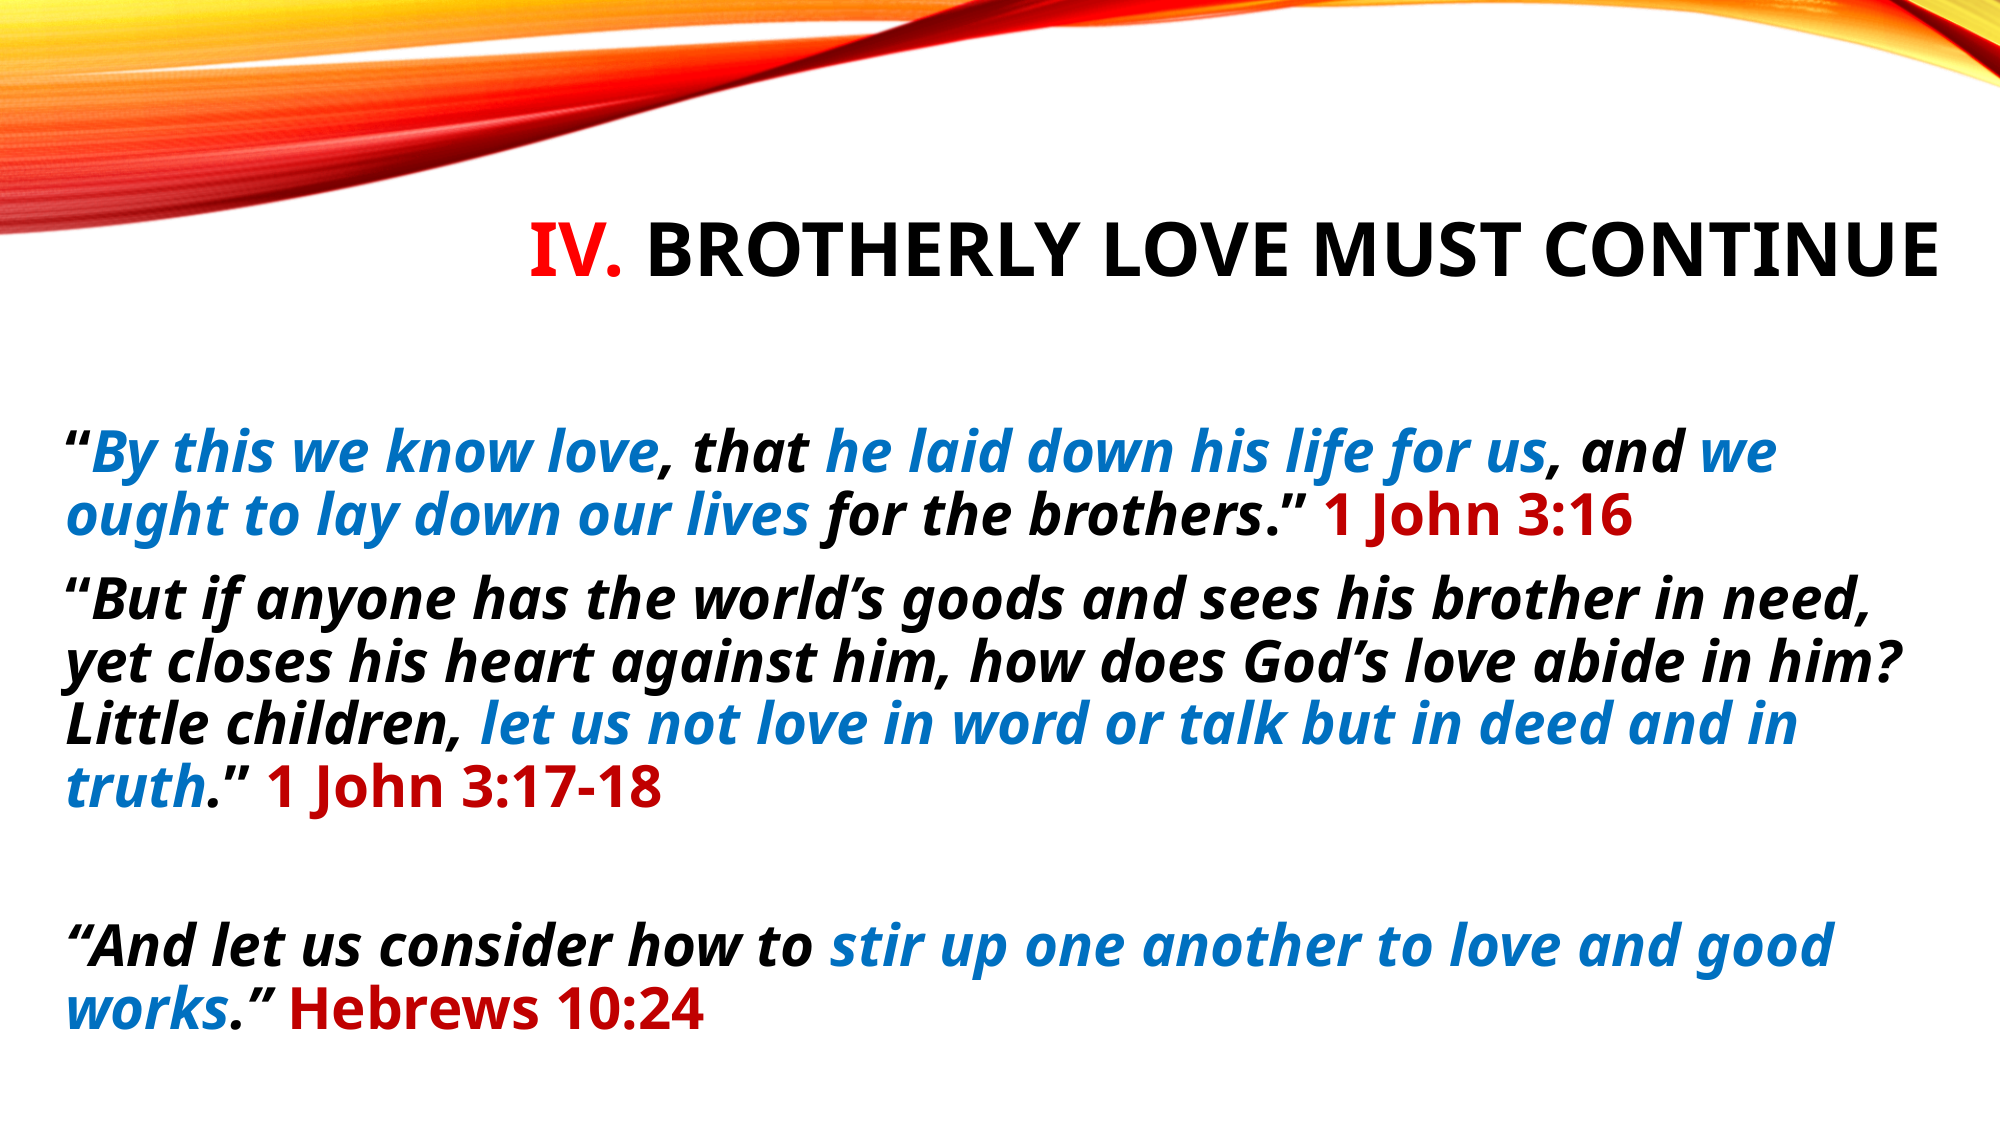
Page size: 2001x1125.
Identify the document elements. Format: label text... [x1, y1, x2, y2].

picture [0, 0, 2000, 237]
title IV. Brotherly love must continue [16, 146, 1958, 359]
list “By this we know love, that he laid down his life for us, and we ought to lay down our lives for the brothers.” 1 John 3:16 “But if anyone has the world’s goods and sees his brother in need, yet closes his heart against him, how does God’s love abide in him? Little children, let us not love in word or talk but in deed and in truth.” 1 John 3:17-18 “And let us consider how to stir up one another to love and good works.” Hebrews 10:24 [50, 414, 1968, 1112]
